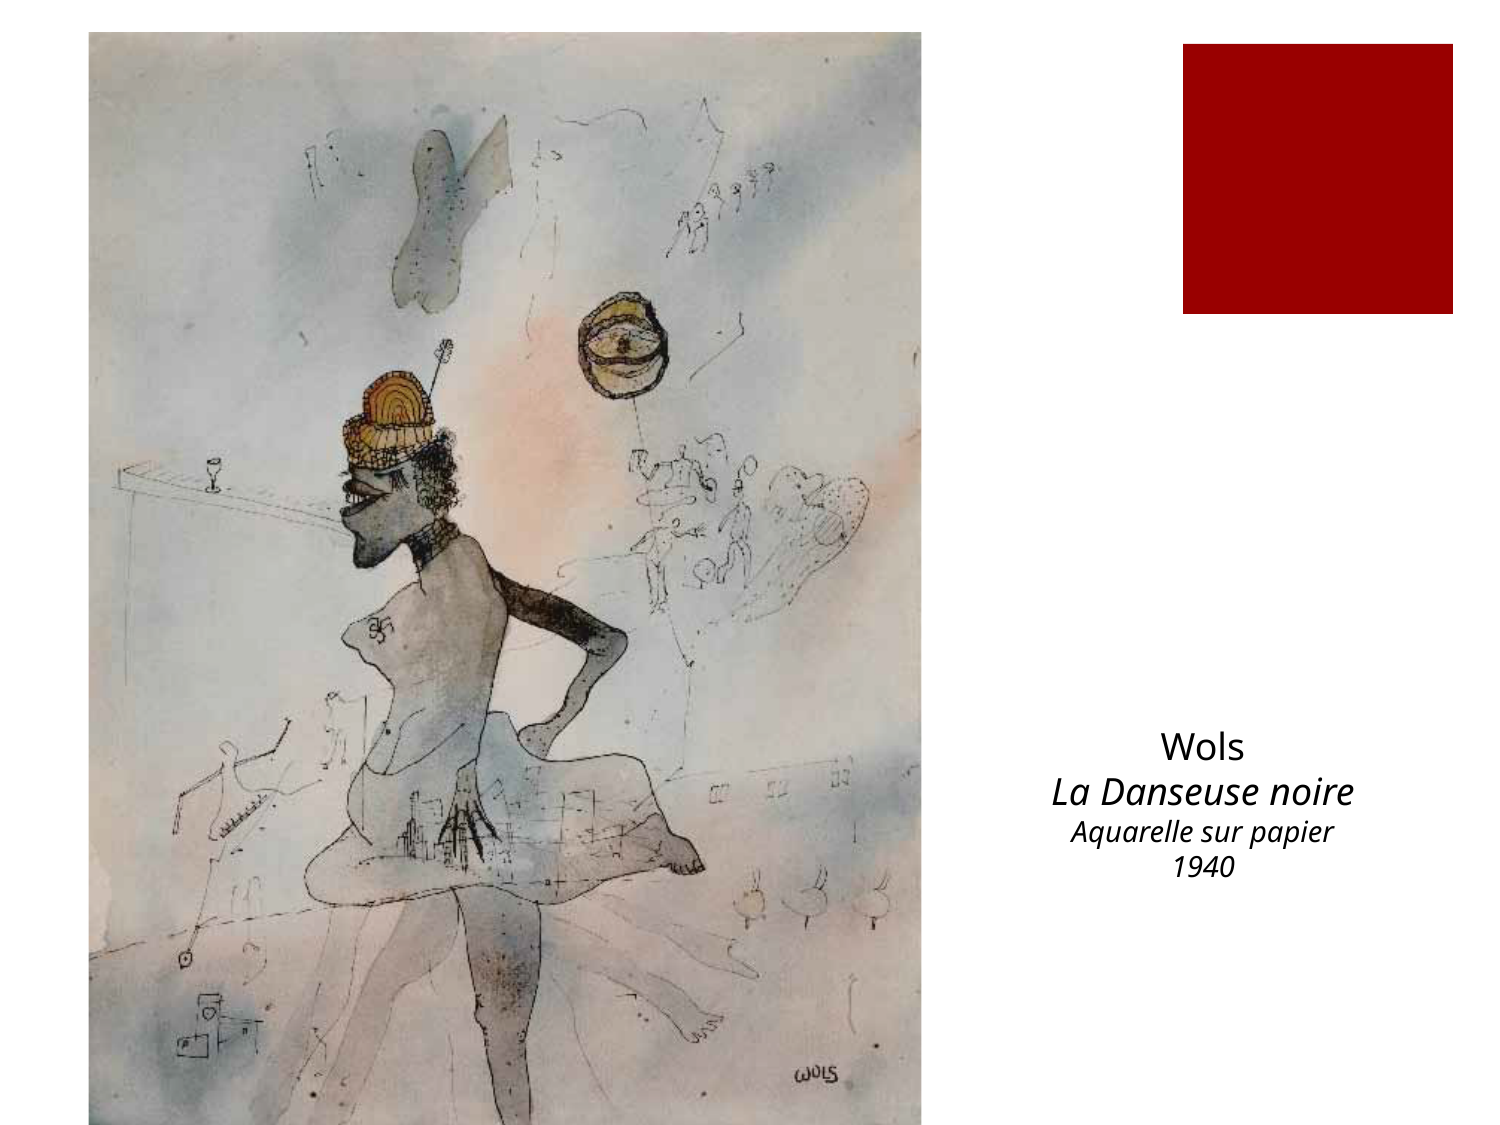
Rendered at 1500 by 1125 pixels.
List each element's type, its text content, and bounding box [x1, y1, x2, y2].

text_box Wols La Danseuse noire Aquarelle sur papier 1940 [923, 715, 1483, 891]
picture [87, 32, 922, 1125]
